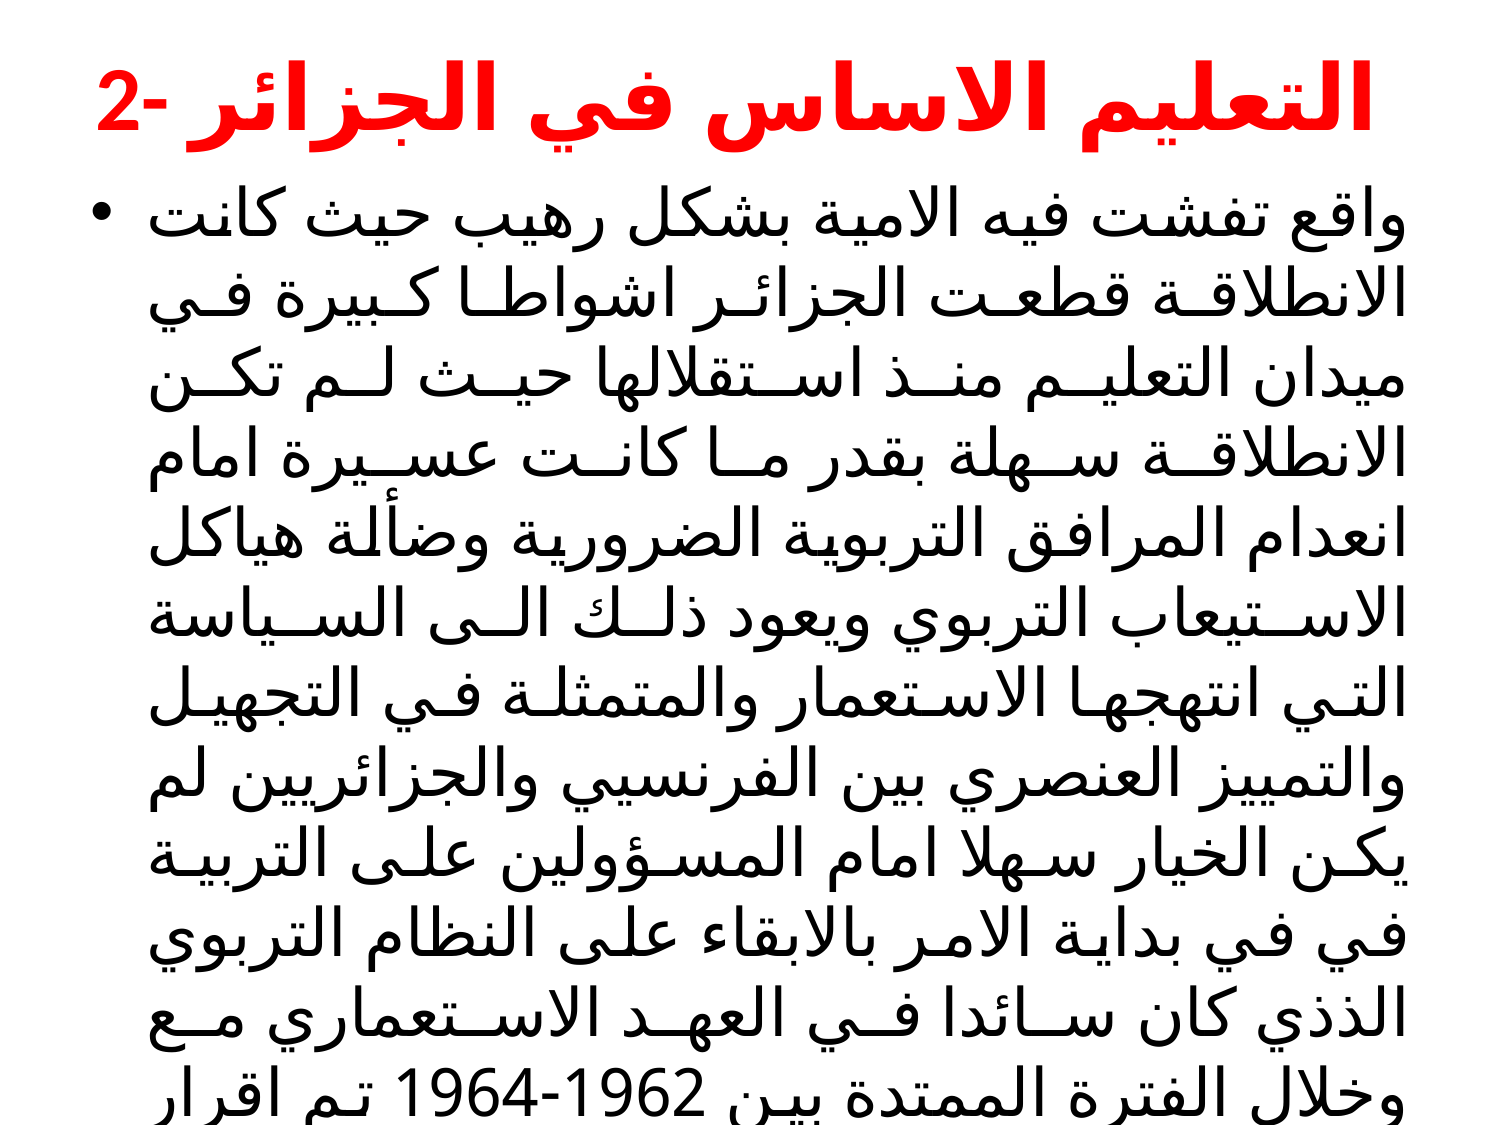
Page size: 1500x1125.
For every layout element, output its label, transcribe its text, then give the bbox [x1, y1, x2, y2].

list واقع تفشت فيه الامية بشكل رهيب حيث كانت الانطلاقة قطعت الجزائر اشواطا كبيرة في ميدان التعليم منذ استقلالها حيث لم تكن الانطلاقة سهلة بقدر ما كانت عسيرة امام انعدام المرافق التربوية الضرورية وضألة هياكل الاستيعاب التربوي ويعود ذلك الى السياسة التي انتهجها الاستعمار والمتمثلة في التجهيل والتمييز العنصري بين الفرنسيي والجزائريين لم يكن الخيار سهلا امام المسؤولين على التربية في في بداية الامر بالابقاء على النظام التربوي الذذي كان سائدا في العهد الاستعماري مع وخلال الفترة الممتدة بين 1962-1964 تم اقرار تدريس اللغة العربية والتربية الاسلامية وترسيخ مناهج التاريخ الوطني وتوسيع طاقات المدارس [75, 162, 1425, 1005]
title 2- التعليم الاساس في الجزائر [62, 0, 1413, 188]
